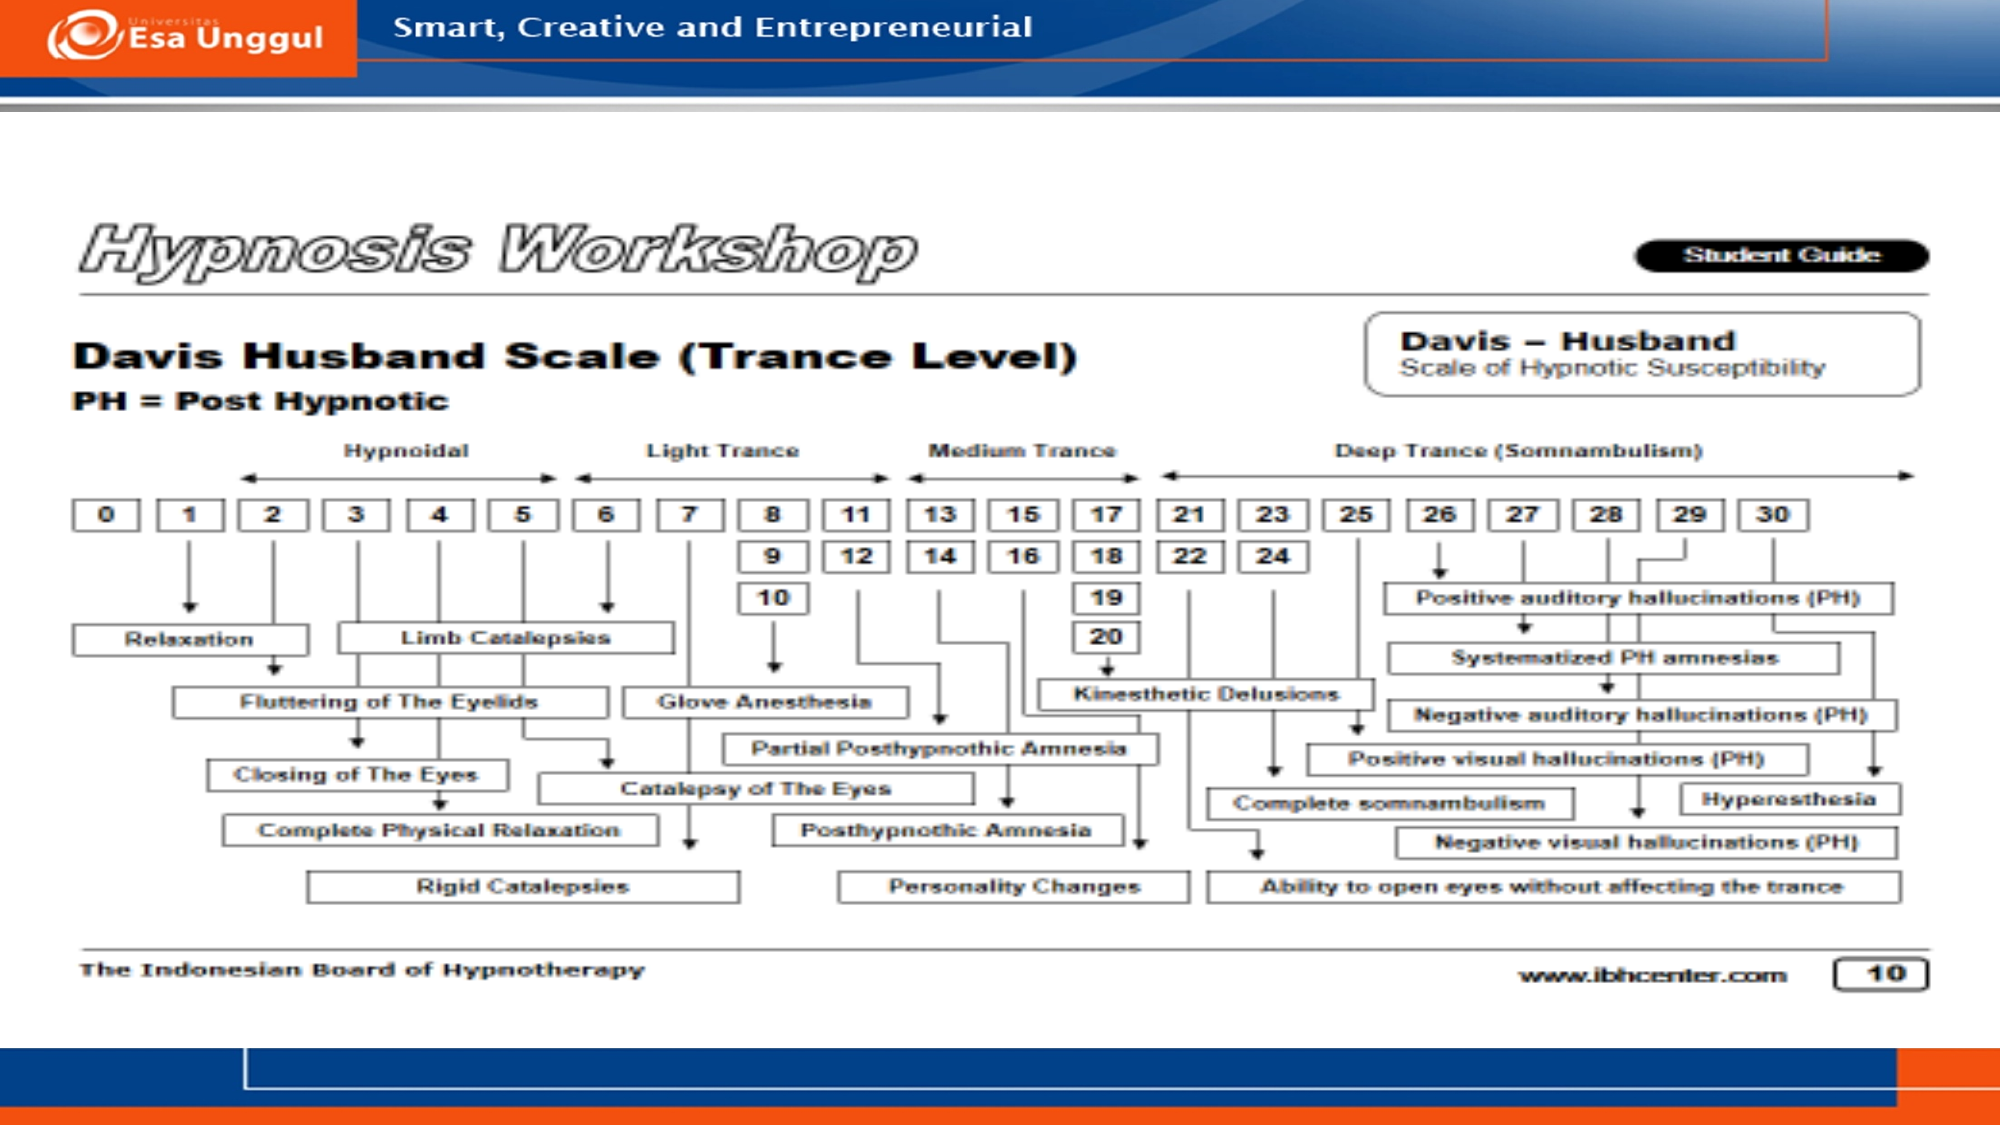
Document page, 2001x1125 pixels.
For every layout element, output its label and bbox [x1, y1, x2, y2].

picture [0, 0, 2000, 112]
picture [0, 1048, 2000, 1125]
list [0, 112, 2000, 1048]
